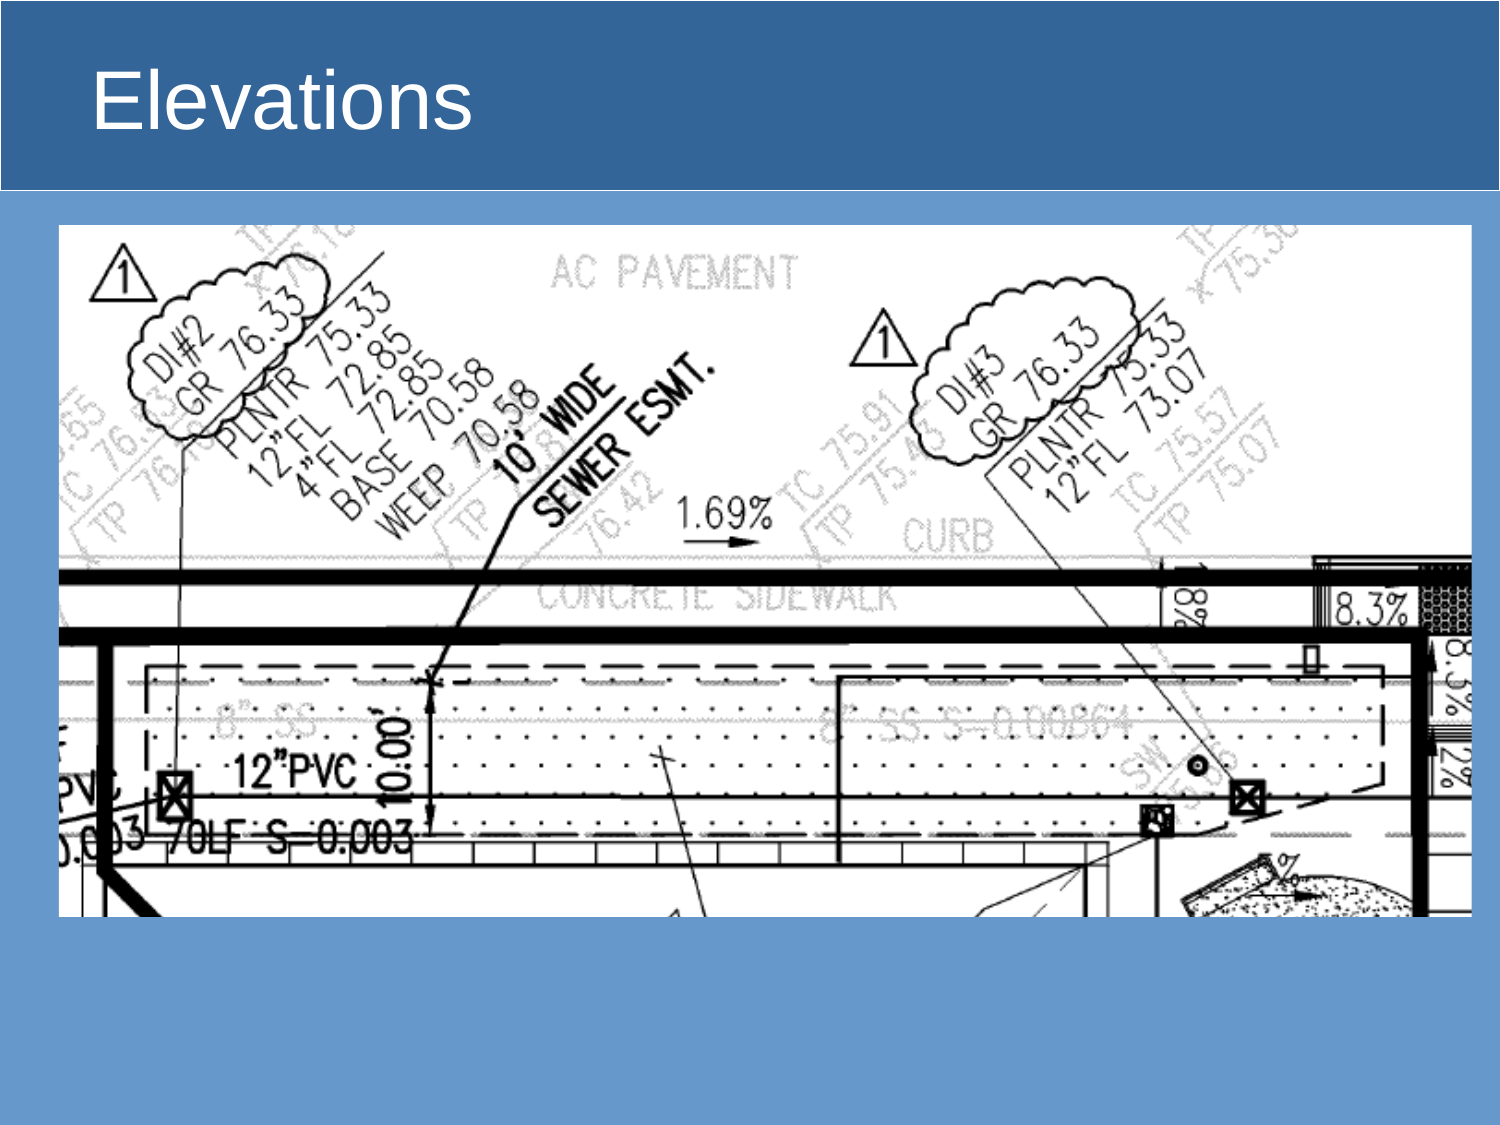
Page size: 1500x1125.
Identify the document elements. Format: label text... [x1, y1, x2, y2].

picture [58, 225, 1472, 917]
title Elevations [75, 31, 1406, 161]
